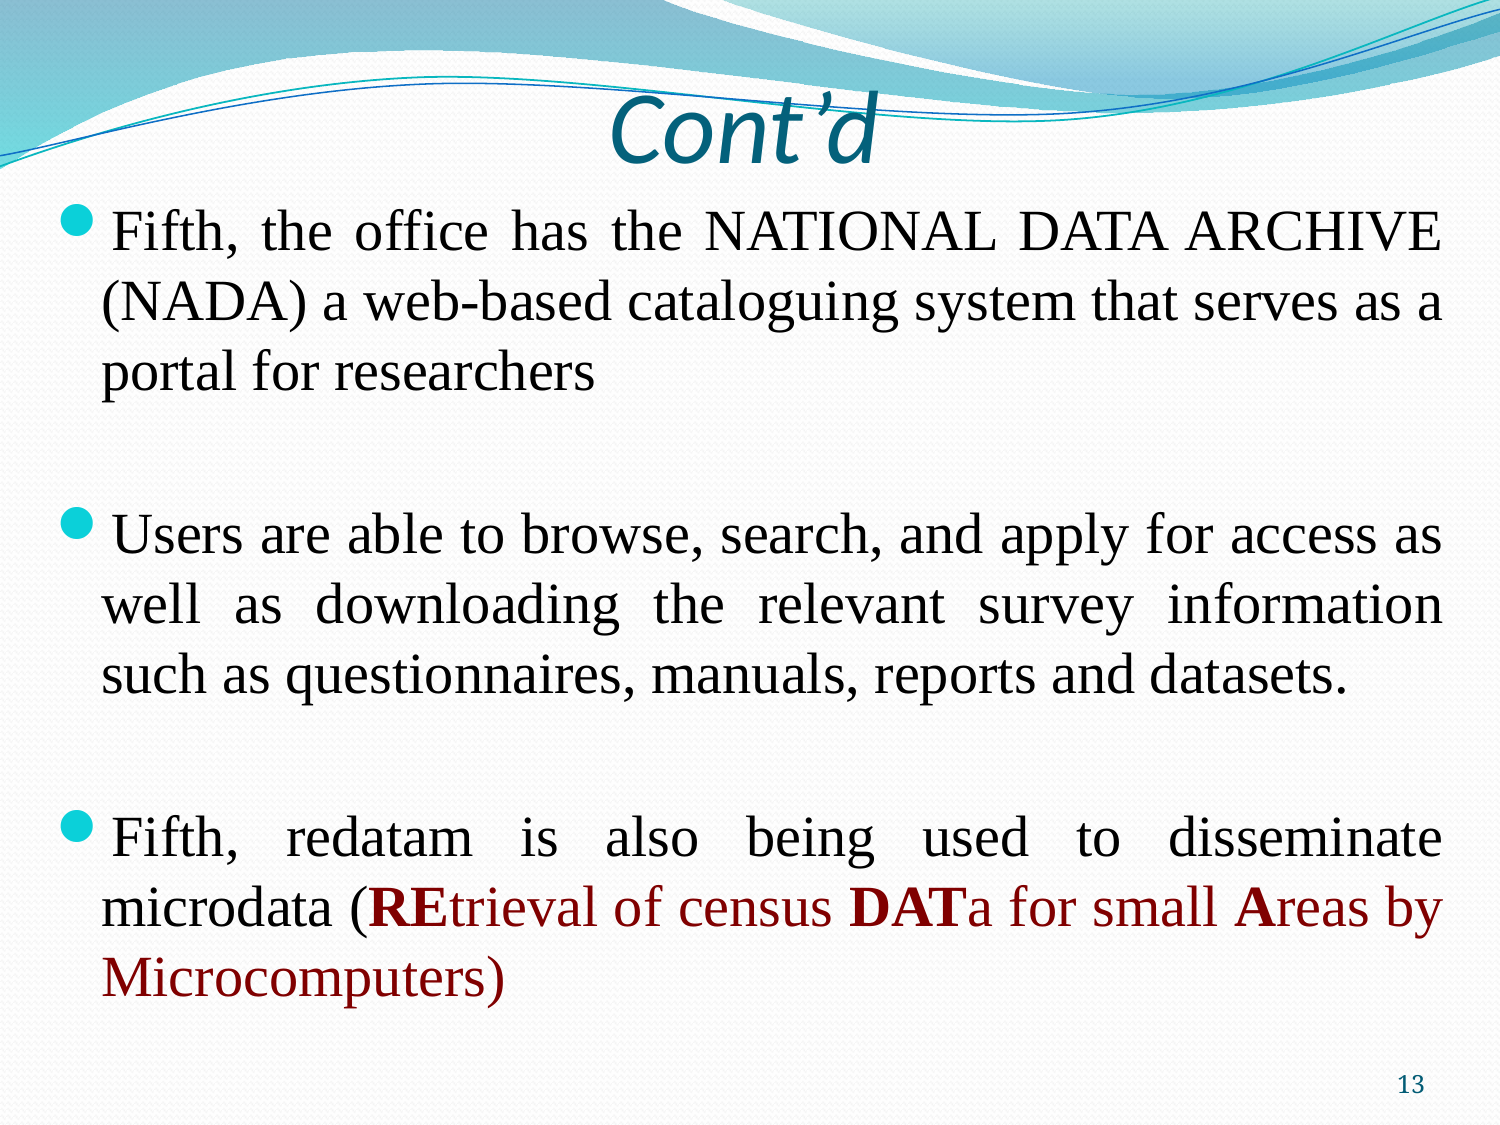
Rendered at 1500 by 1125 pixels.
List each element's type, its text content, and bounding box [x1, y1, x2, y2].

slide_number 13 [1299, 1042, 1425, 1103]
title Cont’d [17, 30, 1471, 185]
list Fifth, the office has the NATIONAL DATA ARCHIVE (NADA) a web-based cataloguing system that serves as a portal for researchers Users are able to browse, search, and apply for access as well as downloading the relevant survey information such as questionnaires, manuals, reports and datasets. Fifth, redatam is also being used to disseminate microdata (REtrieval of census DATa for small Areas by Microcomputers) [41, 184, 1459, 1125]
